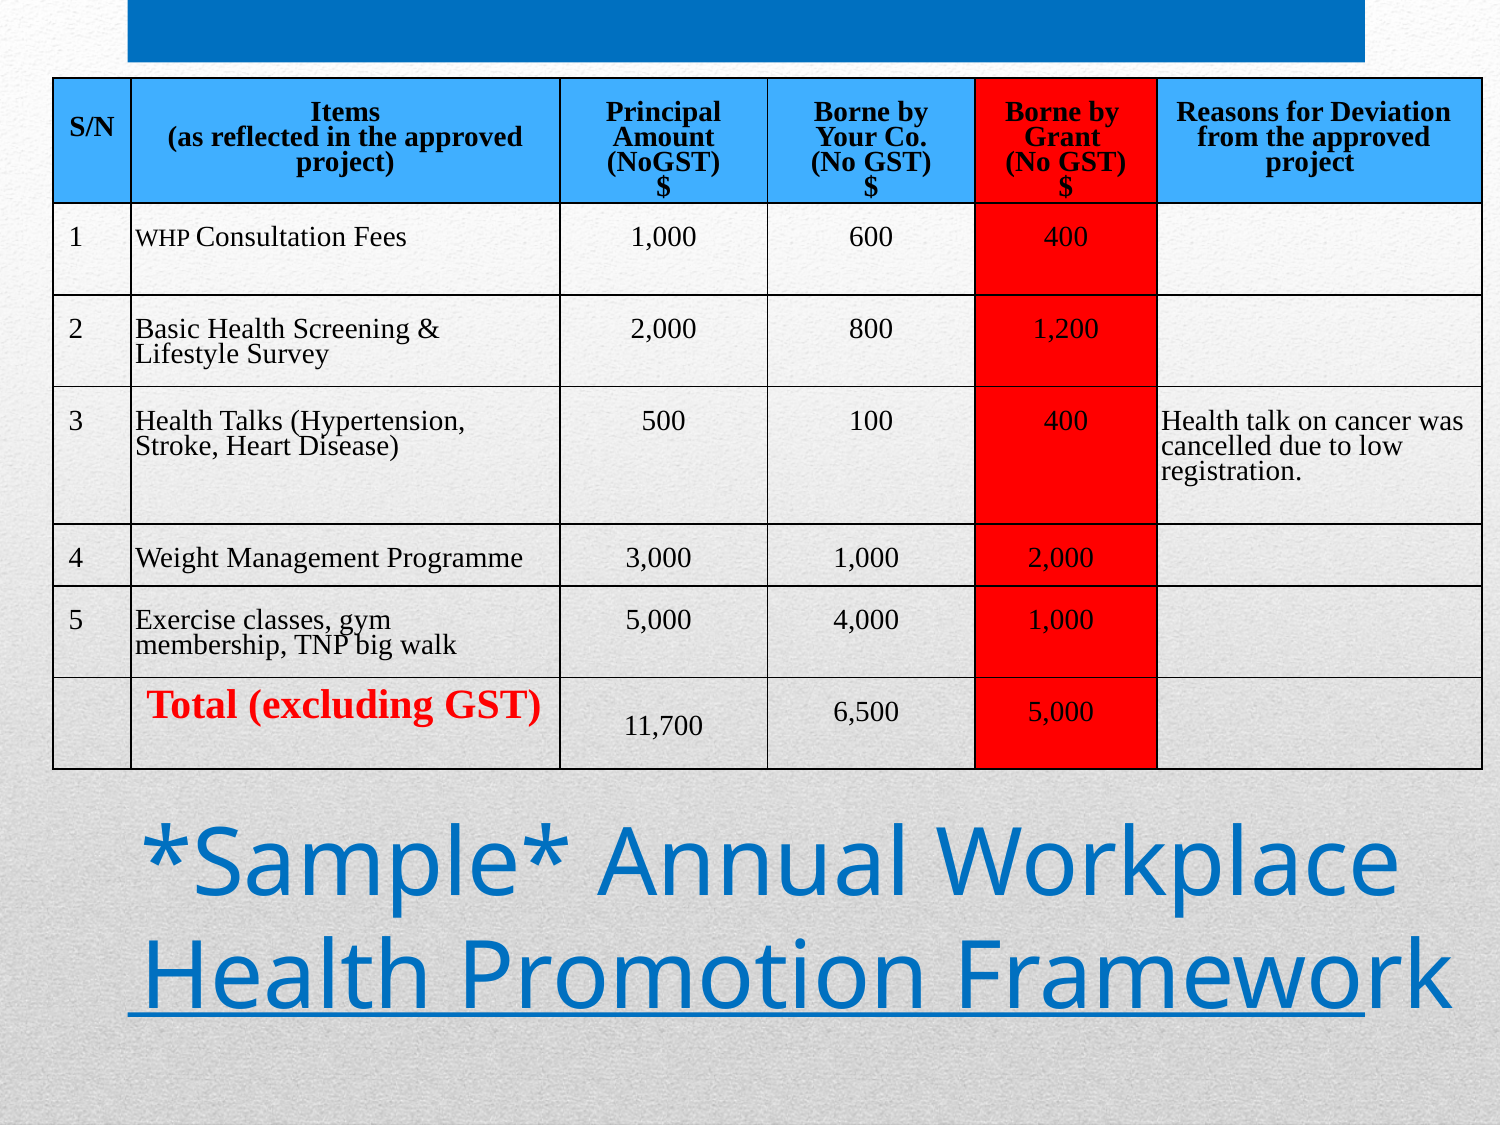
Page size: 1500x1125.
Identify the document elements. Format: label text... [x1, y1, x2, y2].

table_cell [1158, 678, 1481, 768]
table_cell Health talk on cancer was cancelled due to low registration. [1158, 387, 1481, 523]
table_cell 5 [54, 587, 130, 677]
table_cell 600 [768, 204, 974, 294]
table_cell Total (excluding GST) [132, 678, 559, 768]
table_cell Basic Health Screening & Lifestyle Survey [132, 296, 559, 386]
table_cell [1158, 204, 1481, 294]
table_cell 4,000 [768, 587, 974, 677]
table_cell 500 [561, 387, 767, 523]
table_cell 6,500 [768, 678, 974, 768]
table_cell [1158, 296, 1481, 386]
table_cell 800 [768, 296, 974, 386]
table_cell Health Talks (Hypertension, Stroke, Heart Disease) [132, 387, 559, 523]
table_cell 2 [54, 296, 130, 386]
table_cell 1,000 [976, 587, 1156, 677]
table_header Borne by Grant (No GST) $ [976, 79, 1156, 202]
table_cell Weight Management Programme [132, 525, 559, 585]
table_cell Exercise classes, gym membership, TNP big walk [132, 587, 559, 677]
table_header Items (as reflected in the approved project) [132, 79, 559, 202]
table_cell 1,000 [768, 525, 974, 585]
table_cell 2,000 [561, 296, 767, 386]
table_cell 1,000 [561, 204, 767, 294]
table_cell 4 [54, 525, 130, 585]
table_cell 100 [768, 387, 974, 523]
table_cell 1,200 [976, 296, 1156, 386]
table_cell WHP Consultation Fees [132, 204, 559, 294]
table_cell 400 [976, 387, 1156, 523]
table_cell 5,000 [976, 678, 1156, 768]
table_cell 3 [54, 387, 130, 523]
table_cell 3,000 [561, 525, 767, 585]
table_header Reasons for Deviation from the approved project [1158, 79, 1481, 202]
title *Sample* Annual Workplace Health Promotion Framework [125, 772, 1483, 1035]
table_header Principal Amount (NoGST) $ [561, 79, 767, 202]
table_cell 1 [54, 204, 130, 294]
table_cell 5,000 [561, 587, 767, 677]
table_cell 2,000 [976, 525, 1156, 585]
table_cell 400 [976, 204, 1156, 294]
table_header Borne by Your Co. (No GST) $ [768, 79, 974, 202]
table_cell 11,700 [561, 678, 767, 768]
table_cell [1158, 587, 1481, 677]
table_cell [54, 678, 130, 768]
table_header S/N [54, 79, 130, 202]
table_cell [1158, 525, 1481, 585]
